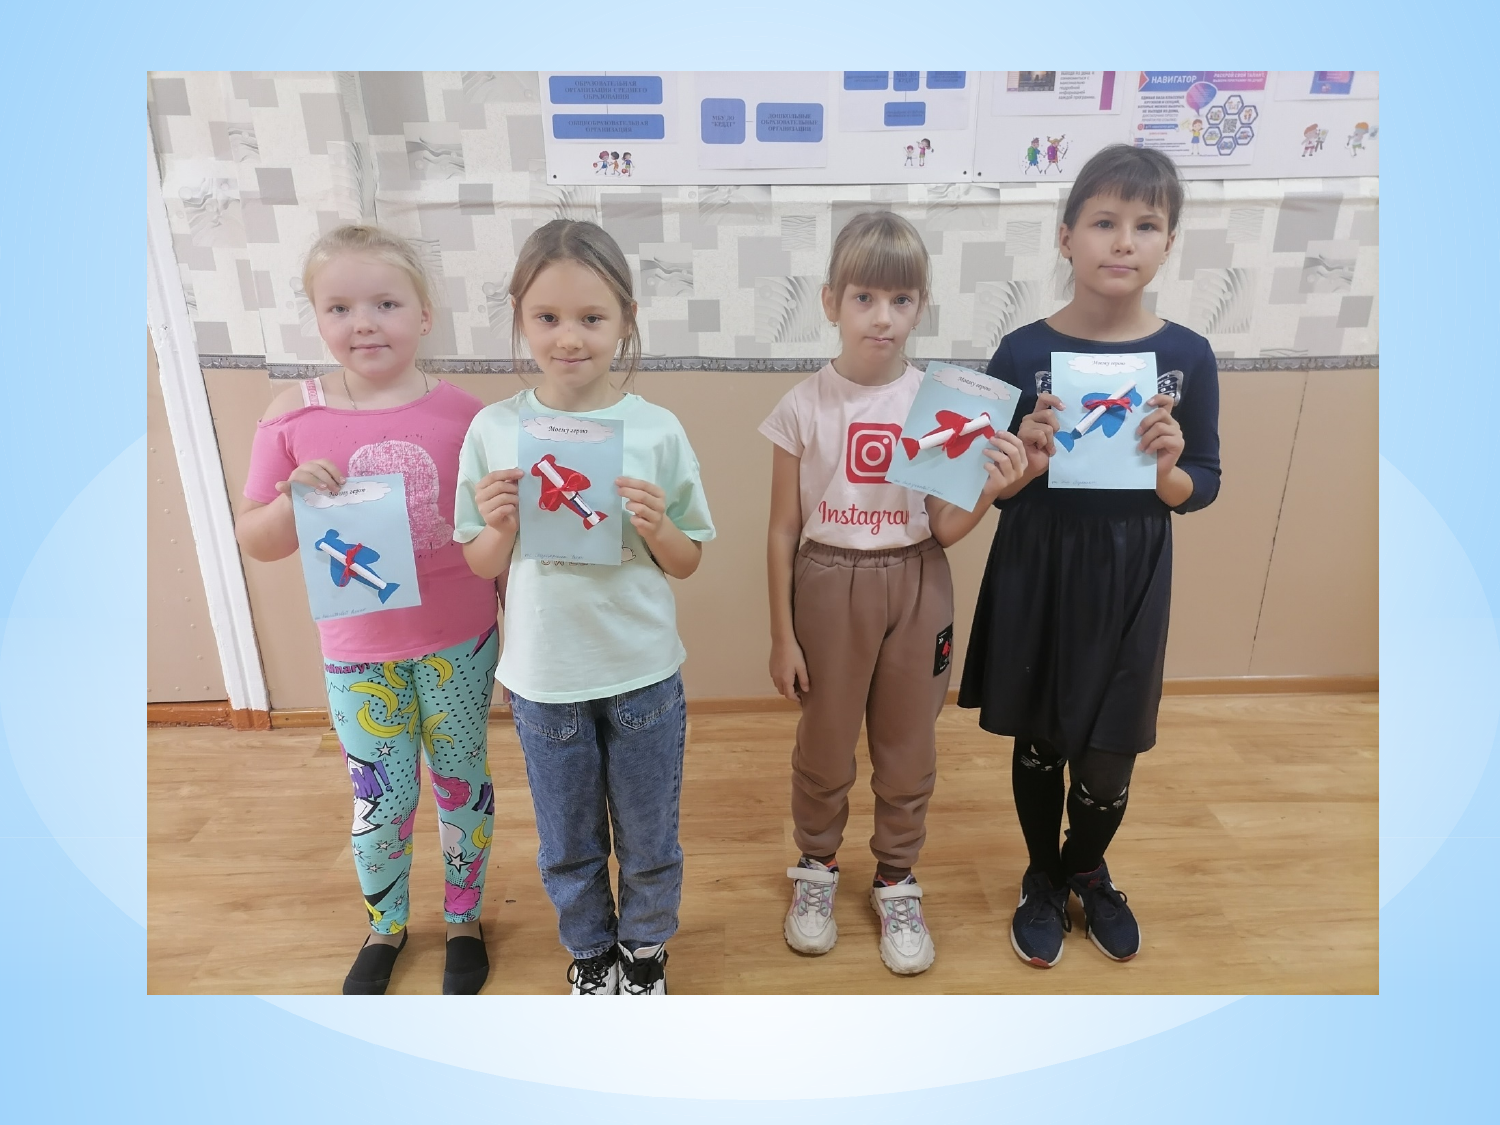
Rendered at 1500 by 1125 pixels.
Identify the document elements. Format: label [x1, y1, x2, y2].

picture [147, 71, 1379, 995]
